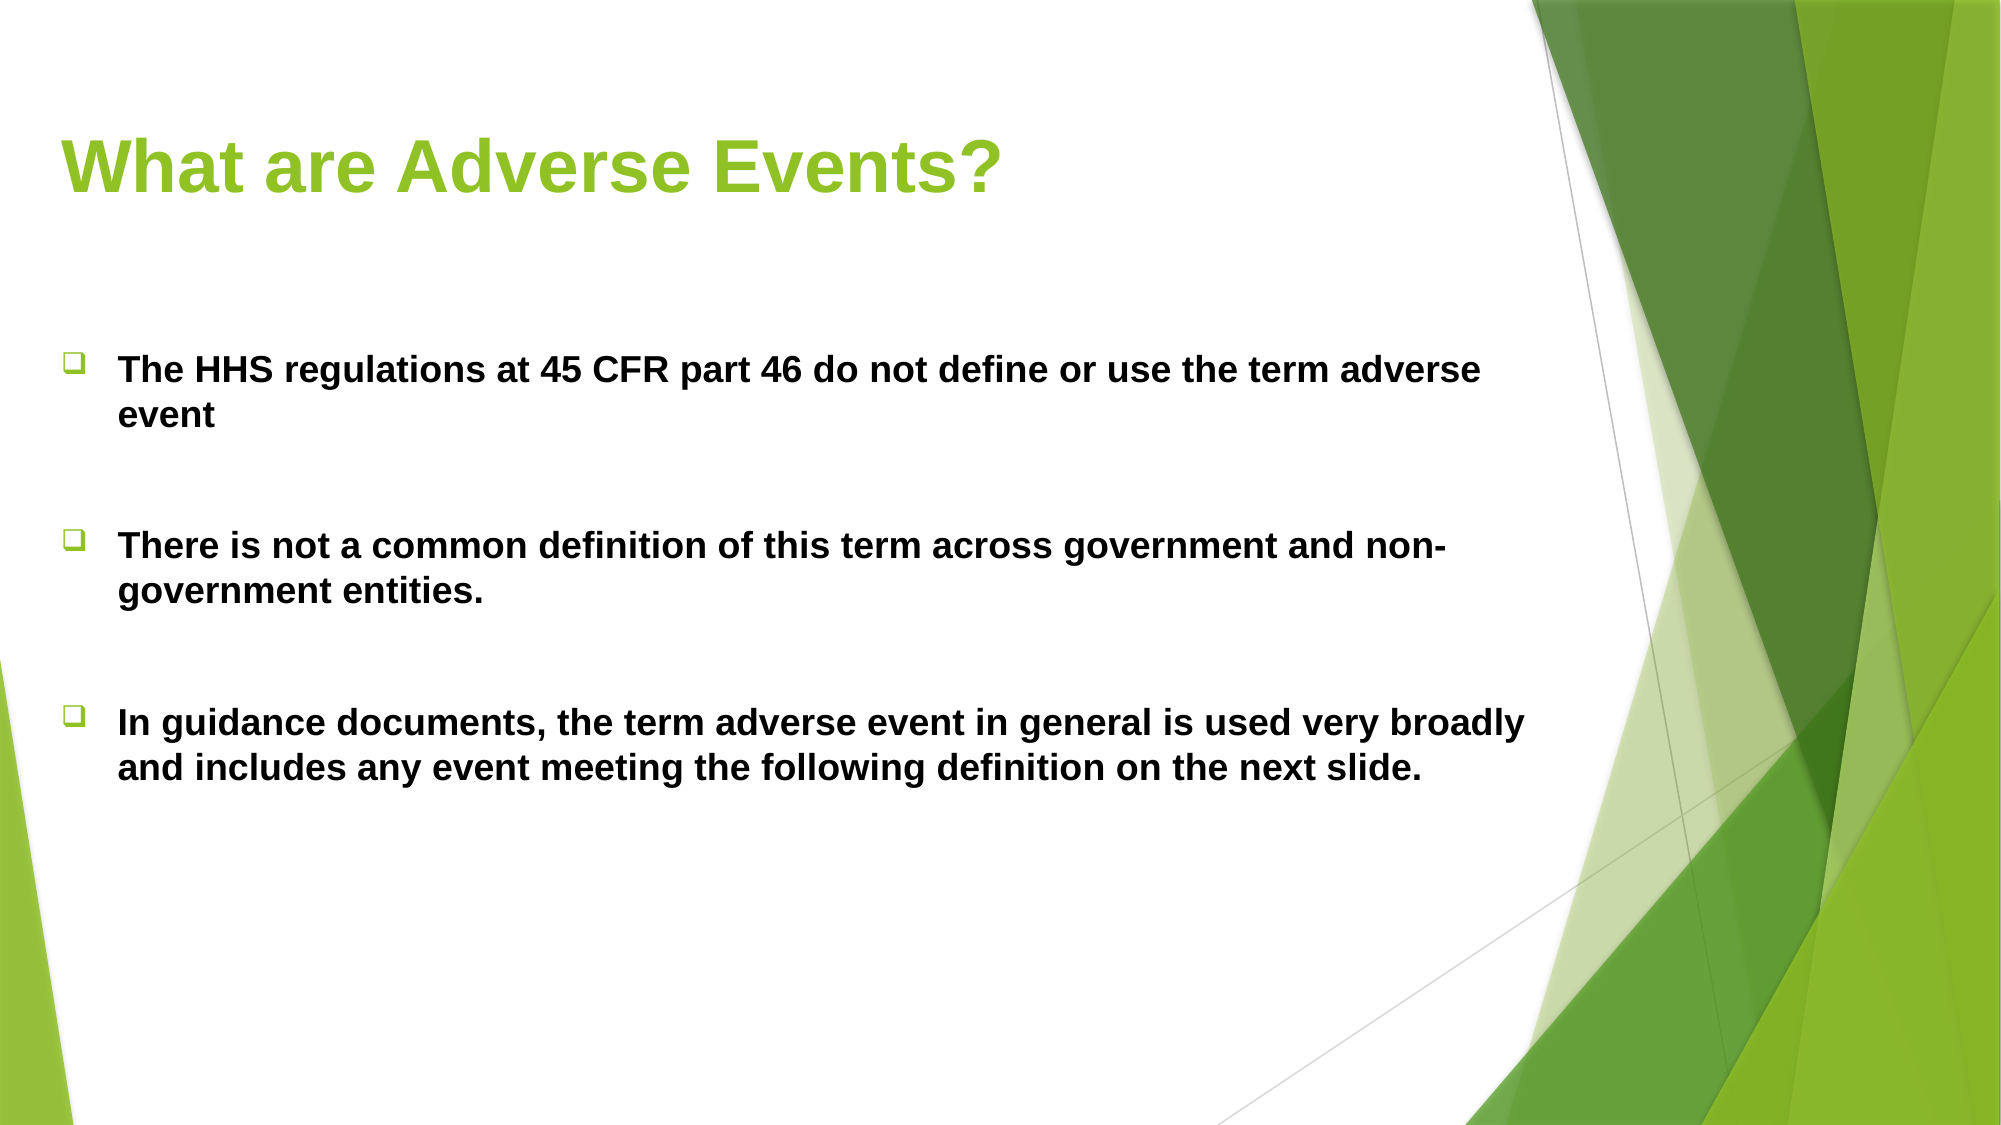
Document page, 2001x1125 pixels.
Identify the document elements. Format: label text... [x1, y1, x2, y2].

list The HHS regulations at 45 CFR part 46 do not define or use the term adverse event There is not a common definition of this term across government and non-government entities. In guidance documents, the term adverse event in general is used very broadly and includes any event meeting the following definition on the next slide. [46, 271, 1575, 1081]
title What are Adverse Events? [46, 110, 1457, 271]
